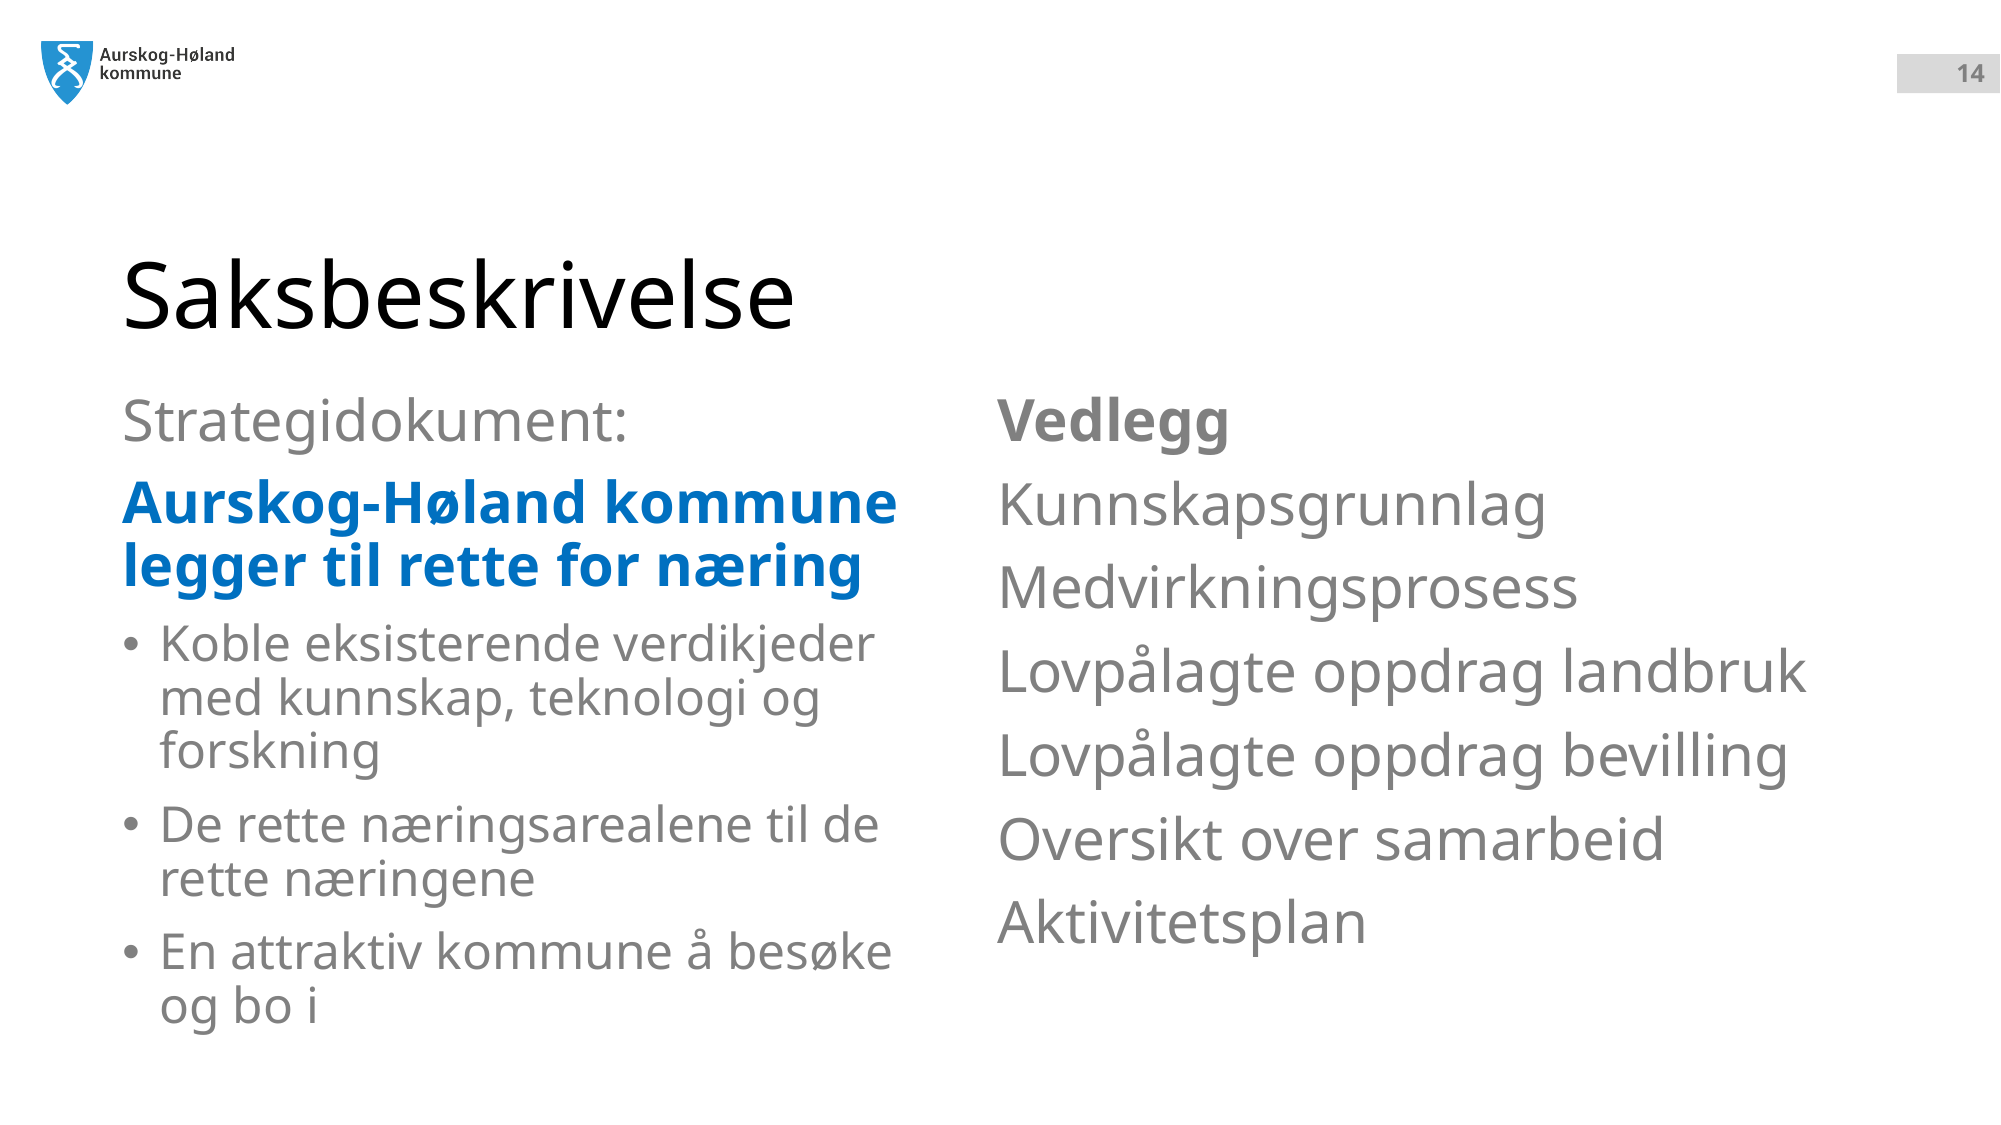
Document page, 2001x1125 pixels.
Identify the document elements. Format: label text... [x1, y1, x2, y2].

picture [41, 41, 234, 105]
title Saksbeskrivelse [107, 189, 1833, 408]
list Vedlegg Kunnskapsgrunnlag Medvirkningsprosess Lovpålagte oppdrag landbruk Lovpålagte oppdrag bevilling Oversikt over samarbeid Aktivitetsplan [982, 383, 1833, 1044]
list Strategidokument: Aurskog-Høland kommune legger til rette for næring Koble eksisterende verdikjeder med kunnskap, teknologi og forskning De rette næringsarealene til de rette næringene En attraktiv kommune å besøke og bo i [107, 383, 954, 1044]
